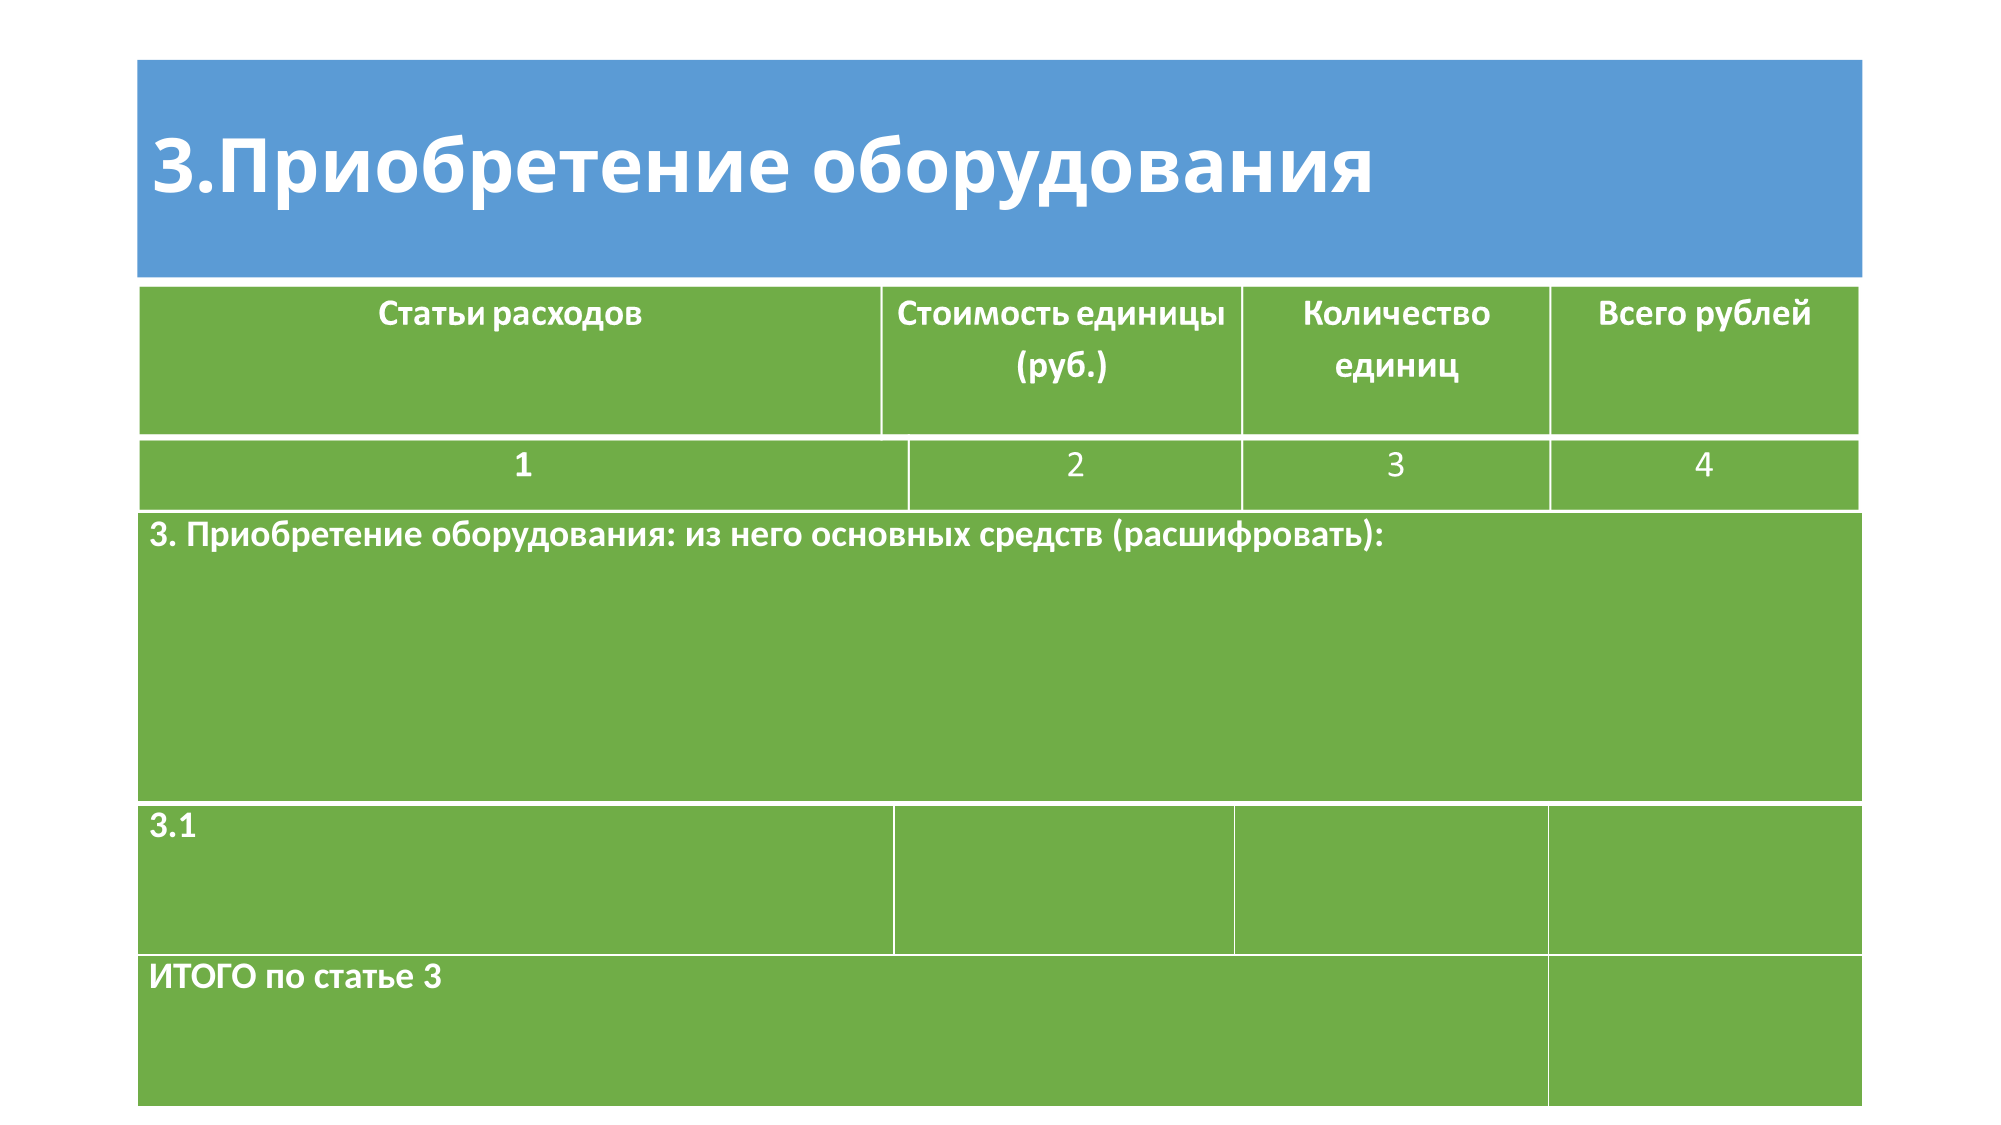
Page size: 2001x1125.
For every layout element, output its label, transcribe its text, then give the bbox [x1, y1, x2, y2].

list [137, 277, 1863, 513]
table_cell ИТОГО по статье 3 [138, 956, 1548, 1106]
title 3.Приобретение оборудования [137, 59, 1863, 277]
table_header 3. Приобретение оборудования: из него основных средств (расшифровать): [138, 513, 1862, 801]
table_cell [1549, 806, 1862, 954]
table_cell [895, 806, 1234, 954]
table_cell 3.1 [138, 806, 893, 954]
table_cell [1235, 806, 1548, 954]
table_cell [1549, 956, 1862, 1106]
